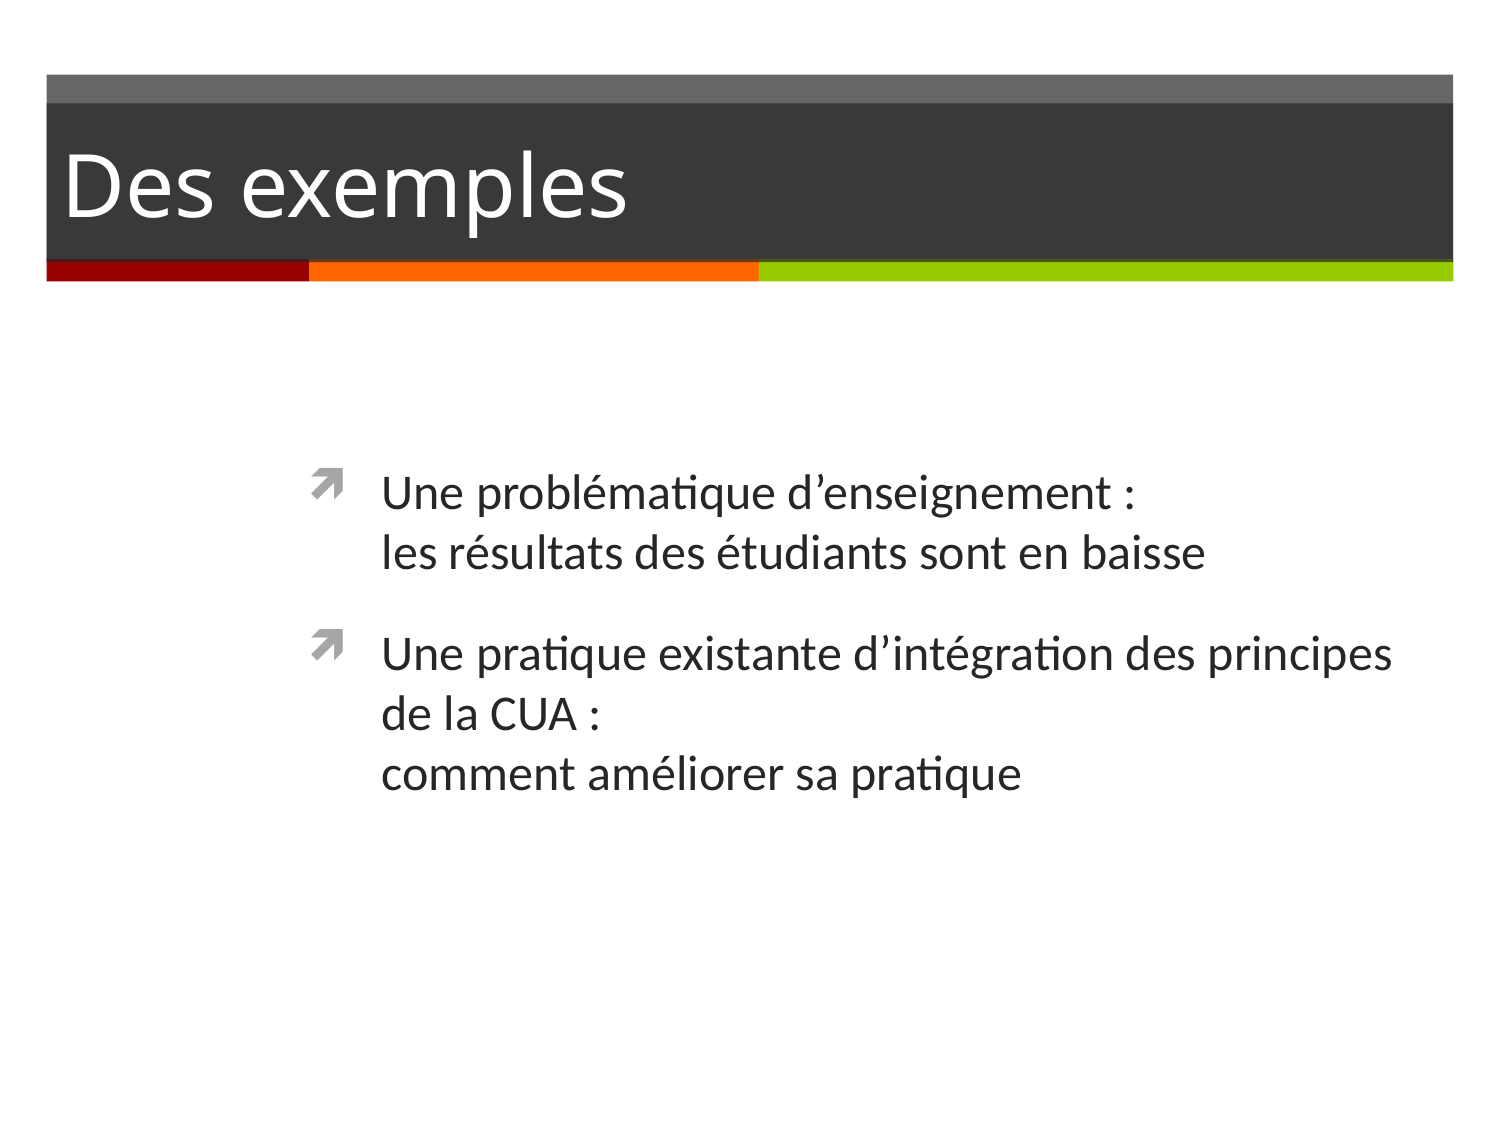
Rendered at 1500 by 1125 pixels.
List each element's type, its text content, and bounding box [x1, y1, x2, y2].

title Des exemples [46, 103, 1454, 263]
list Une problématique d’enseignement : les résultats des étudiants sont en baisse Une pratique existante d’intégration des principes de la CUA : comment améliorer sa pratique [292, 350, 1454, 1005]
